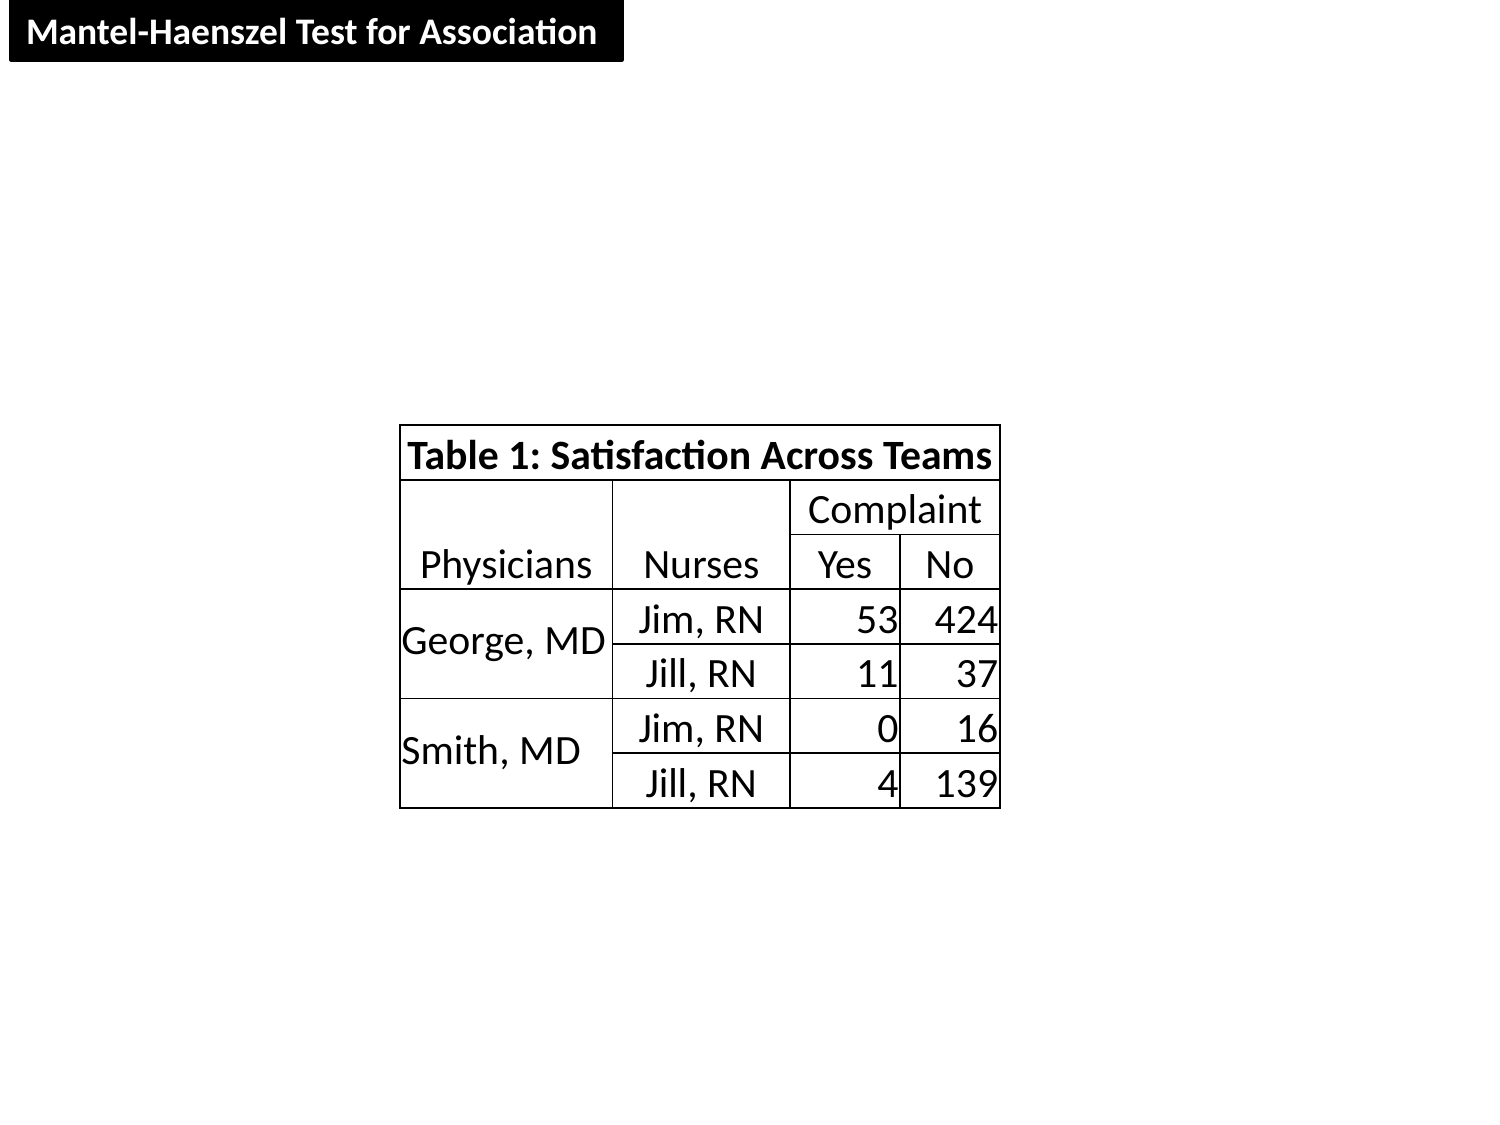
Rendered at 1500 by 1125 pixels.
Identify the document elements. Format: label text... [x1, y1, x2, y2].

table_cell 53 [791, 590, 899, 643]
table_cell Physicians [401, 481, 612, 588]
text_box Mantel-Haenszel Test for Association [9, 0, 624, 62]
table_cell 424 [901, 590, 999, 643]
table_cell Jill, RN [613, 645, 789, 698]
table_cell No [901, 535, 999, 588]
table_cell 139 [901, 754, 999, 807]
table_header Table 1: Satisfaction Across Teams [401, 426, 999, 479]
table_cell 4 [791, 754, 899, 807]
table_cell Complaint [791, 481, 999, 534]
table_cell George, MD [401, 590, 612, 698]
table_cell Jim, RN [613, 699, 789, 752]
table_cell Yes [791, 535, 899, 588]
table_cell Smith, MD [401, 699, 612, 807]
table_cell 0 [791, 699, 899, 752]
table_cell 37 [901, 645, 999, 698]
table_cell Jim, RN [613, 590, 789, 643]
table_cell Jill, RN [613, 754, 789, 807]
table_cell 11 [791, 645, 899, 698]
table_cell 16 [901, 699, 999, 752]
table_cell Nurses [613, 481, 789, 588]
